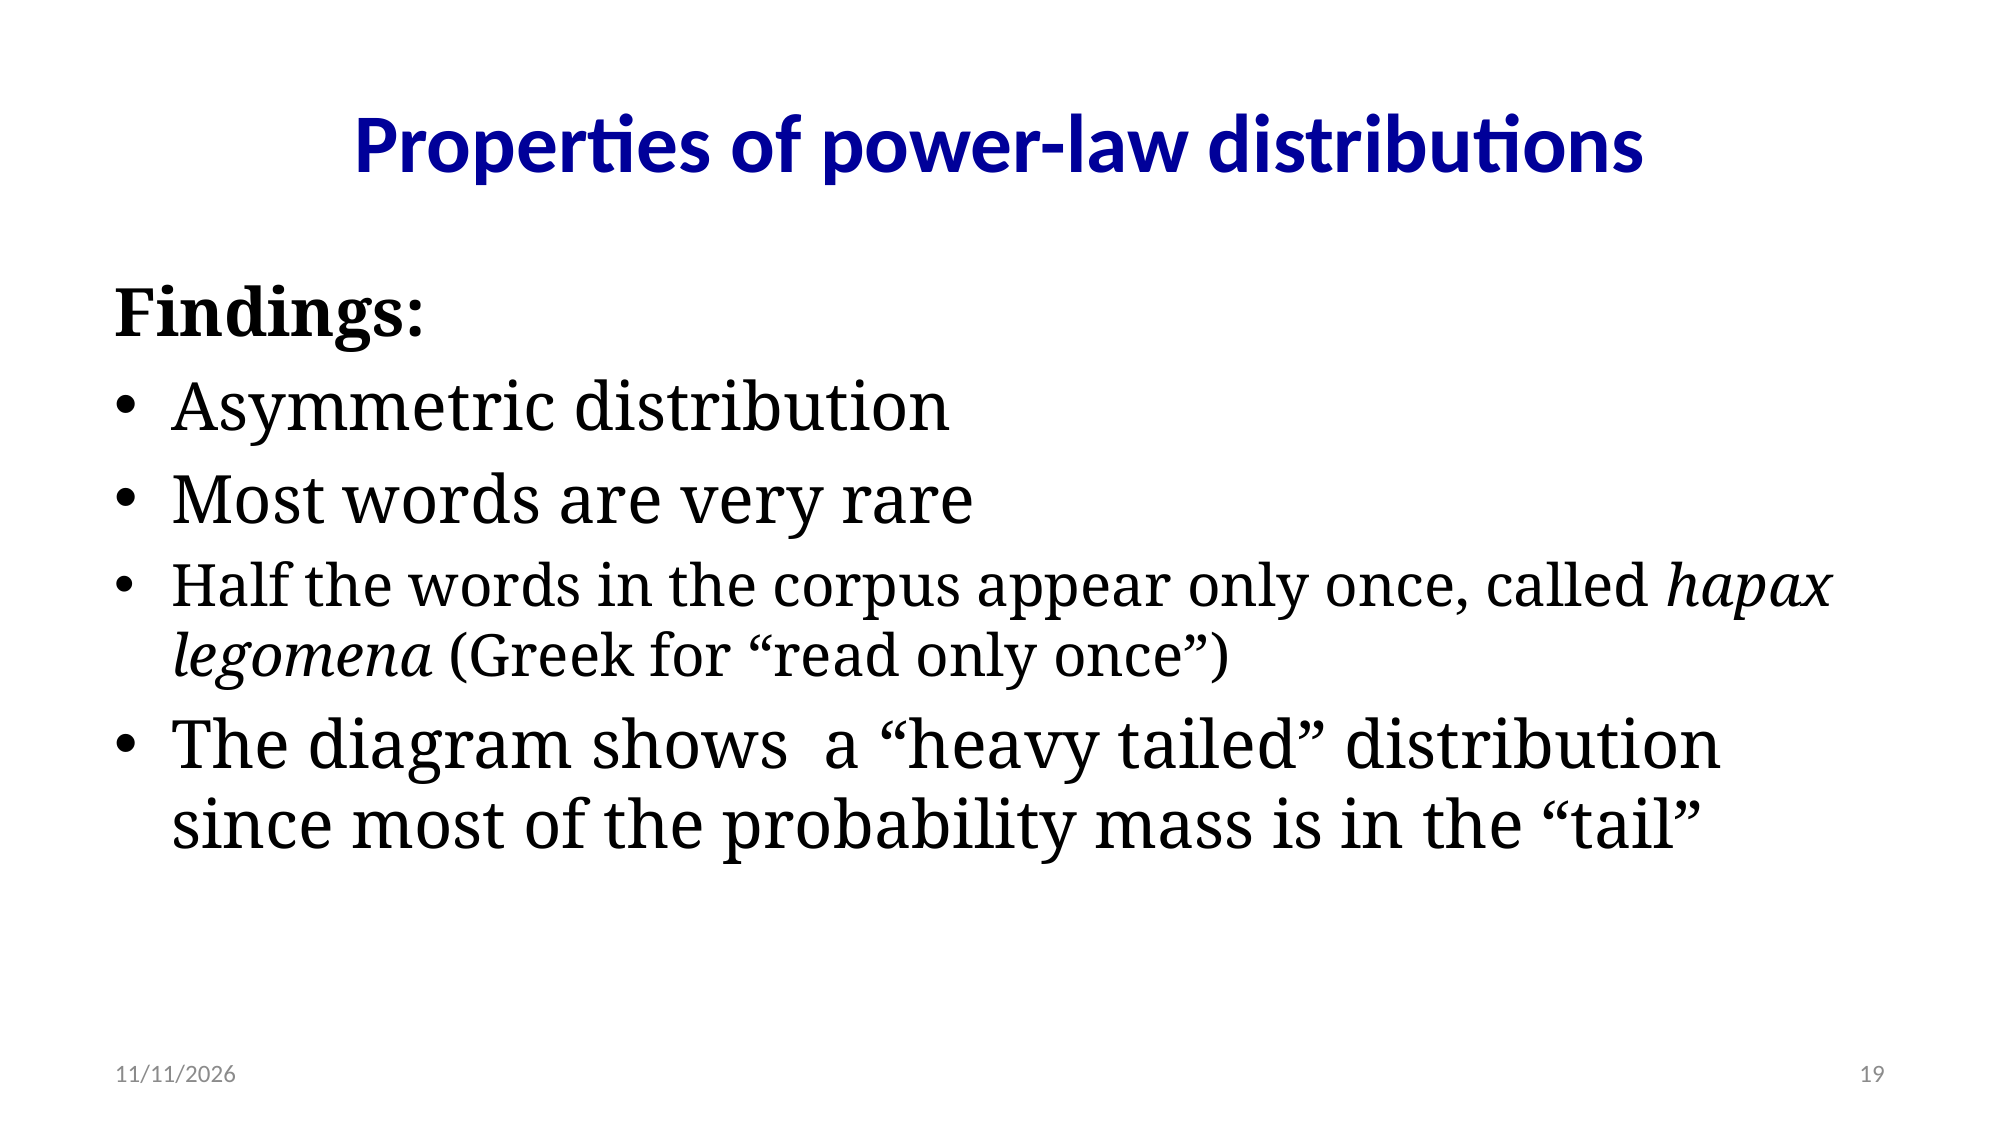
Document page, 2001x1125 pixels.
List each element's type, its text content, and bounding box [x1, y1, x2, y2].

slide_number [99, 1042, 567, 1103]
list Findings: Asymmetric distribution Most words are very rare Half the words in the corpus appear only once, called hapax legomena (Greek for “read only once”) The diagram shows a “heavy tailed” distribution since most of the probability mass is in the “tail” [99, 262, 1900, 1005]
slide_number 19 [1433, 1042, 1900, 1103]
title Properties of power-law distributions [99, 45, 1900, 233]
